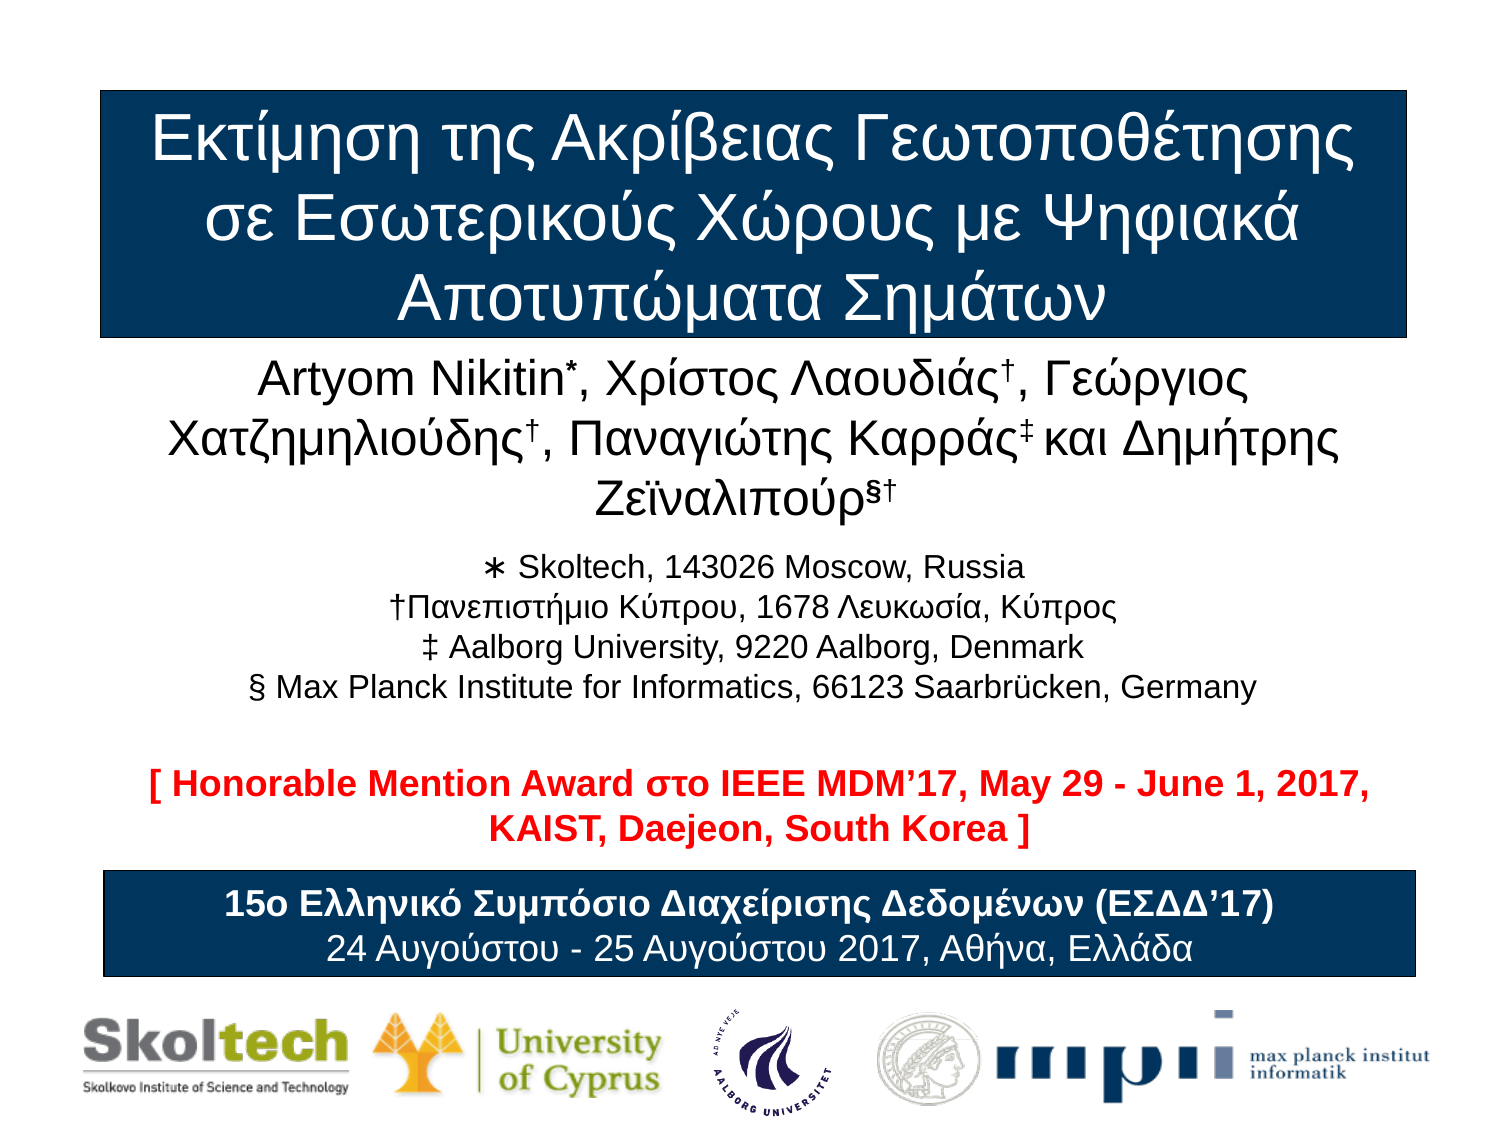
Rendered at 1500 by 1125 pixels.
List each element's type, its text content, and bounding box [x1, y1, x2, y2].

text_box [ Honorable Mention Award στο IEEE MDM’17, May 29 - June 1, 2017, KAIST, Daejeon, South Korea ] [104, 752, 1416, 857]
text_box 15o Ελληνικό Συμπόσιο Διαχείρισης Δεδομένων (ΕΣΔΔ’17) 24 Αυγούστου - 25 Αυγούστου 2017, Αθήνα, Ελλάδα [104, 870, 1416, 977]
picture [76, 1005, 358, 1109]
text_box Artyom Nikitin*, Χρίστος Λαουδιάς†, Γεώργιος Χατζημηλιούδης†, Παναγιώτης Καρράς‡ και Δημήτρης Ζεϊναλιπούρ§† ∗ Skoltech, 143026 Moscow, Russia †Πανεπιστήμιο Κύπρου, 1678 Λευκωσία, Κύπρος ‡ Aalborg University, 9220 Aalborg, Denmark § Max Planck Institute for Informatics, 66123 Saarbrücken, Germany [100, 338, 1407, 846]
picture [877, 1010, 1431, 1111]
picture [370, 1010, 665, 1098]
picture [698, 994, 845, 1125]
title Εκτίμηση της Ακρίβειας Γεωτοποθέτησης σε Εσωτερικούς Χώρους με Ψηφιακά Αποτυπώματα Σημάτων [100, 90, 1407, 338]
